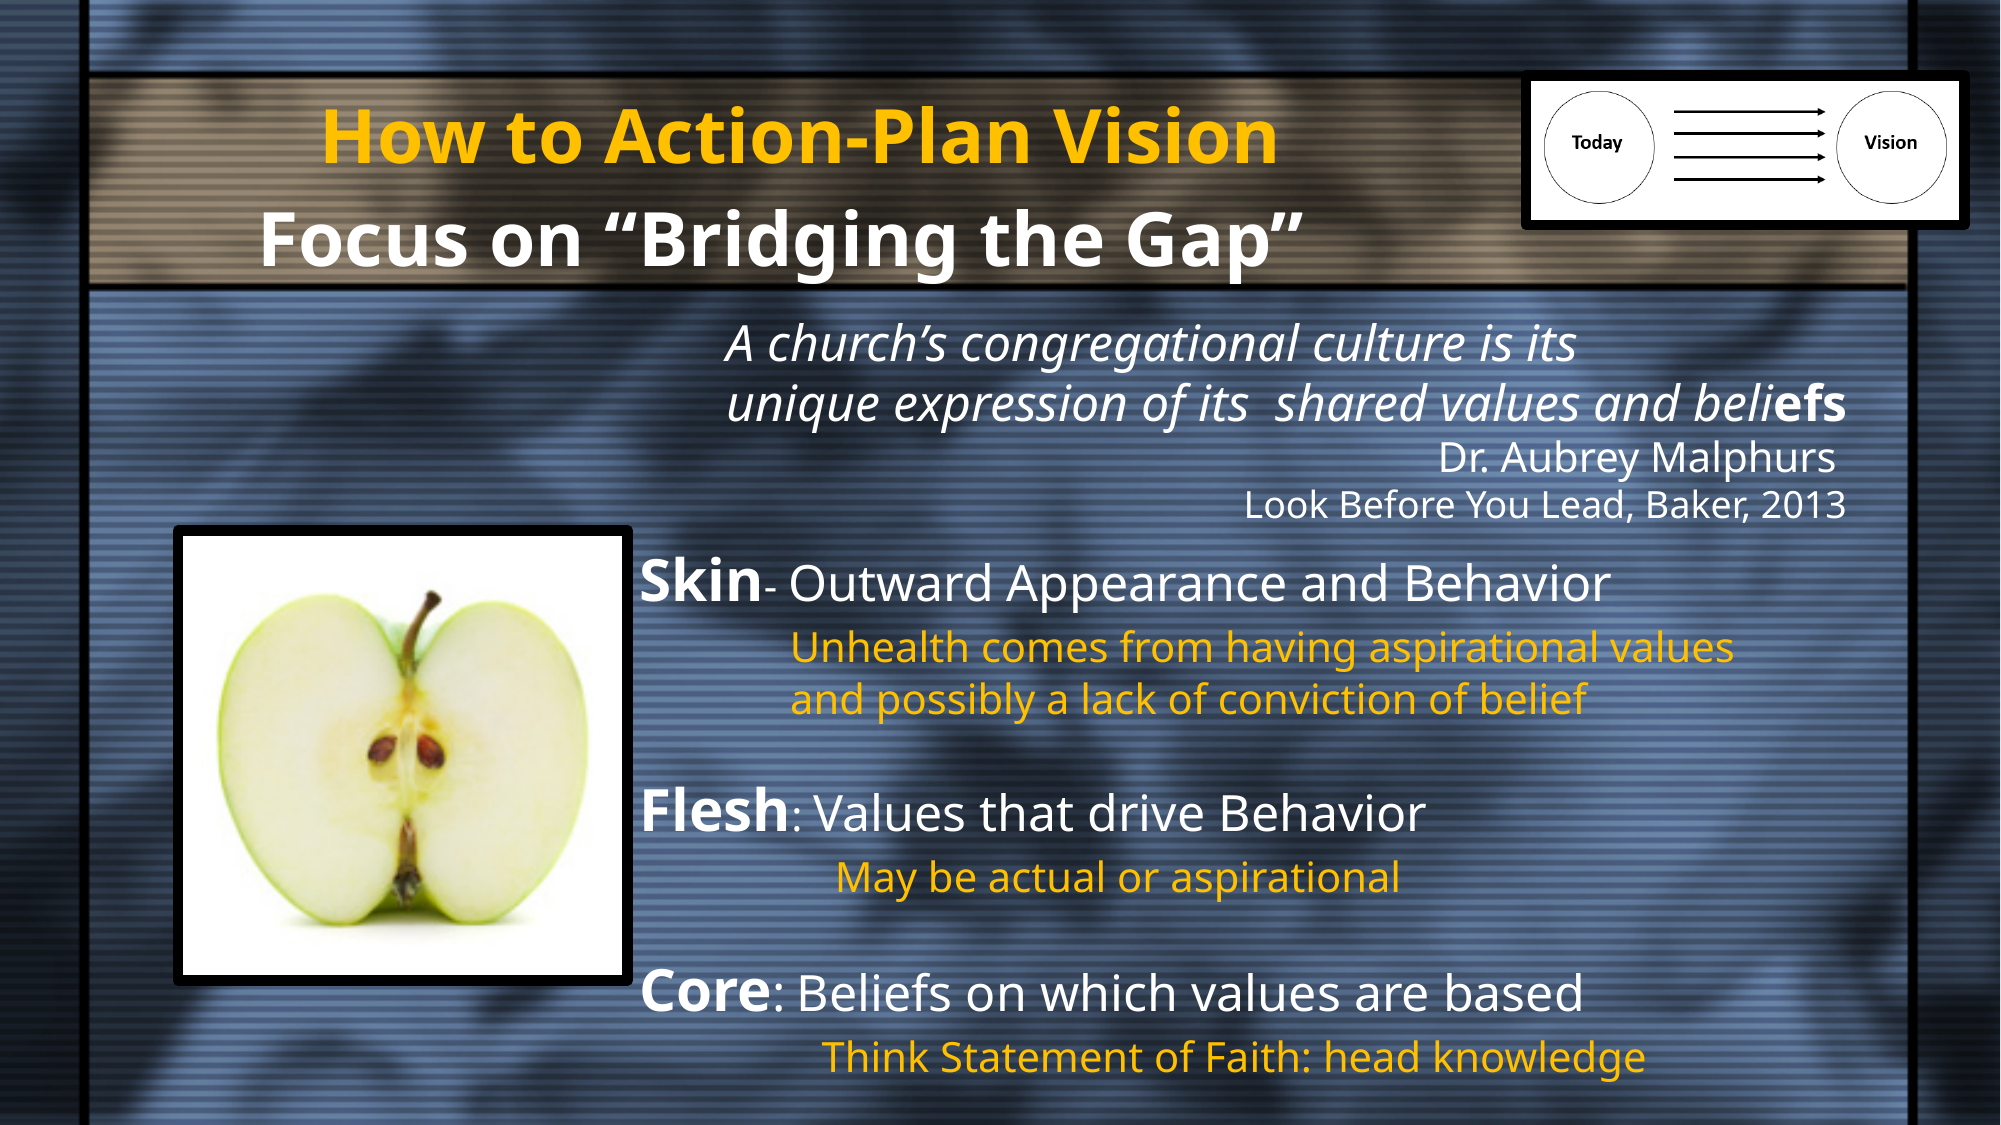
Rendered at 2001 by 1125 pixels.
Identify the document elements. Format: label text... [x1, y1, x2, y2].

picture [0, 0, 2001, 1125]
text_box Skin- Outward Appearance and Behavior Unhealth comes from having aspirational values and possibly a lack of conviction of belief Flesh: Values that drive Behavior May be actual or aspirational Core: Beliefs on which values are based Think Statement of Faith: head knowledge [624, 495, 1750, 1090]
text_box A church’s congregational culture is its unique expression of its shared values and beliefs Dr. Aubrey Malphurs Look Before You Lead, Baker, 2013 [711, 303, 1863, 534]
title How to Action-Plan Vision Focus on “Bridging the Gap” [235, 67, 1366, 290]
